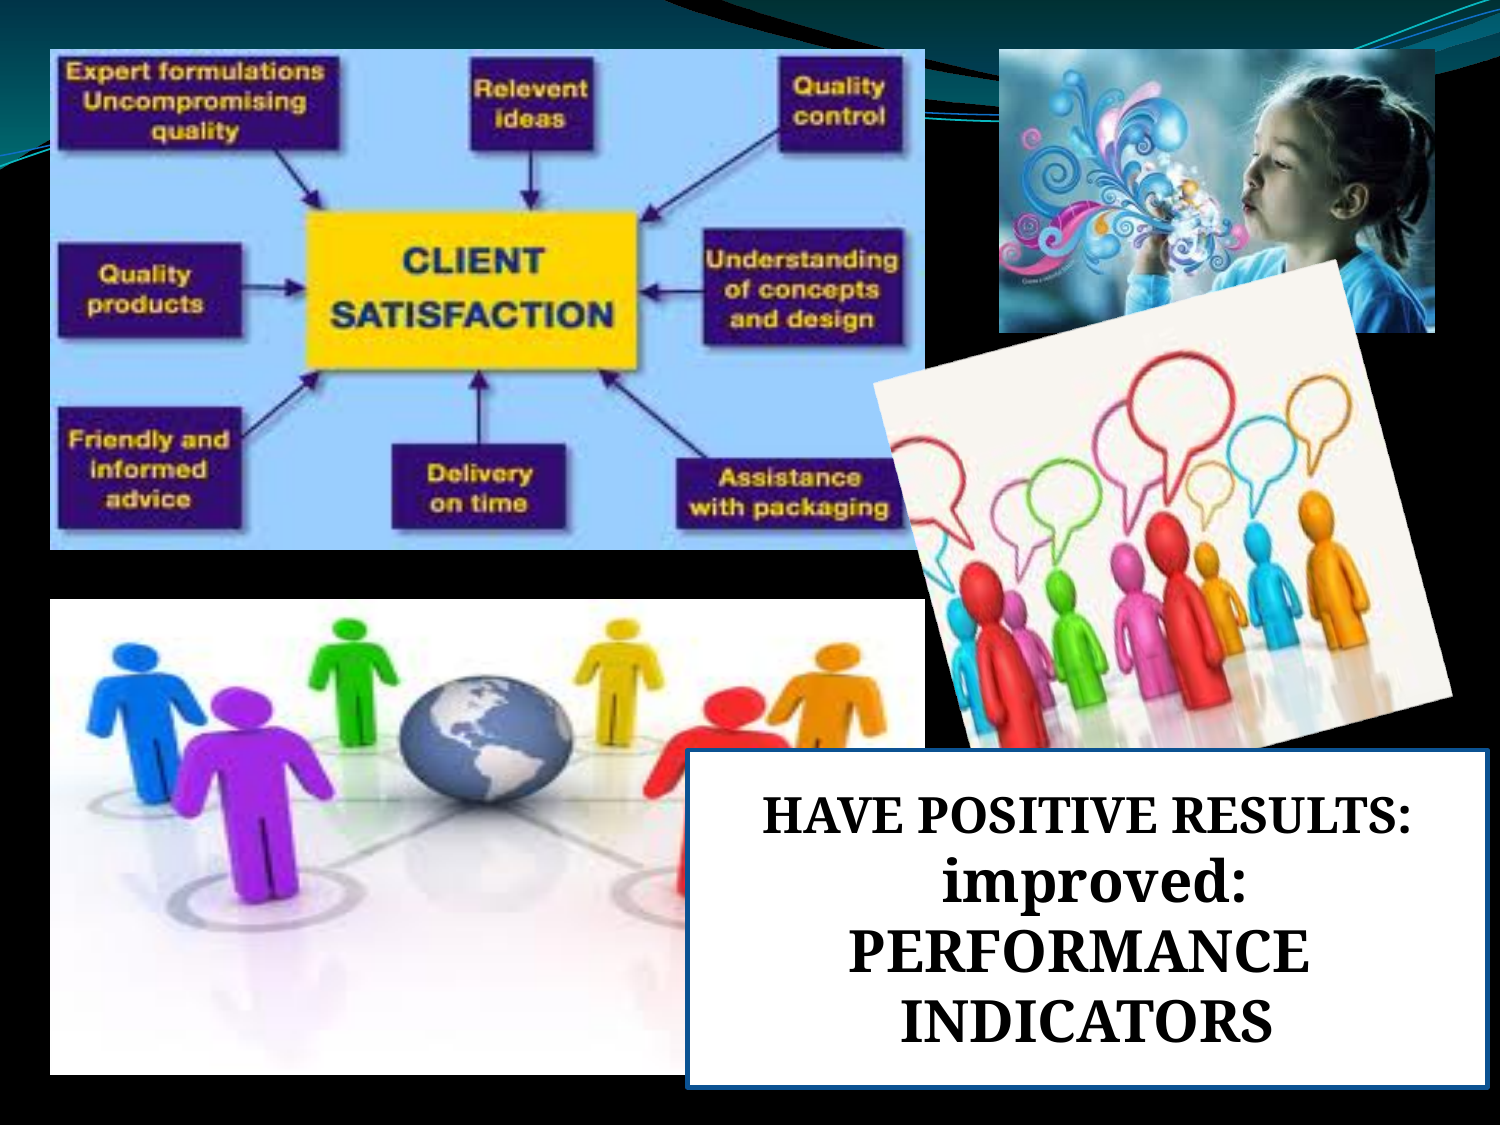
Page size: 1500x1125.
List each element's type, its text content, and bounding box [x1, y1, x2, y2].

text_box HAVE POSITIVE RESULTS: improved: PERFORMANCE INDICATORS [685, 748, 1490, 1090]
picture [49, 49, 1435, 766]
picture [1407, 530, 1452, 707]
picture [49, 599, 926, 1076]
